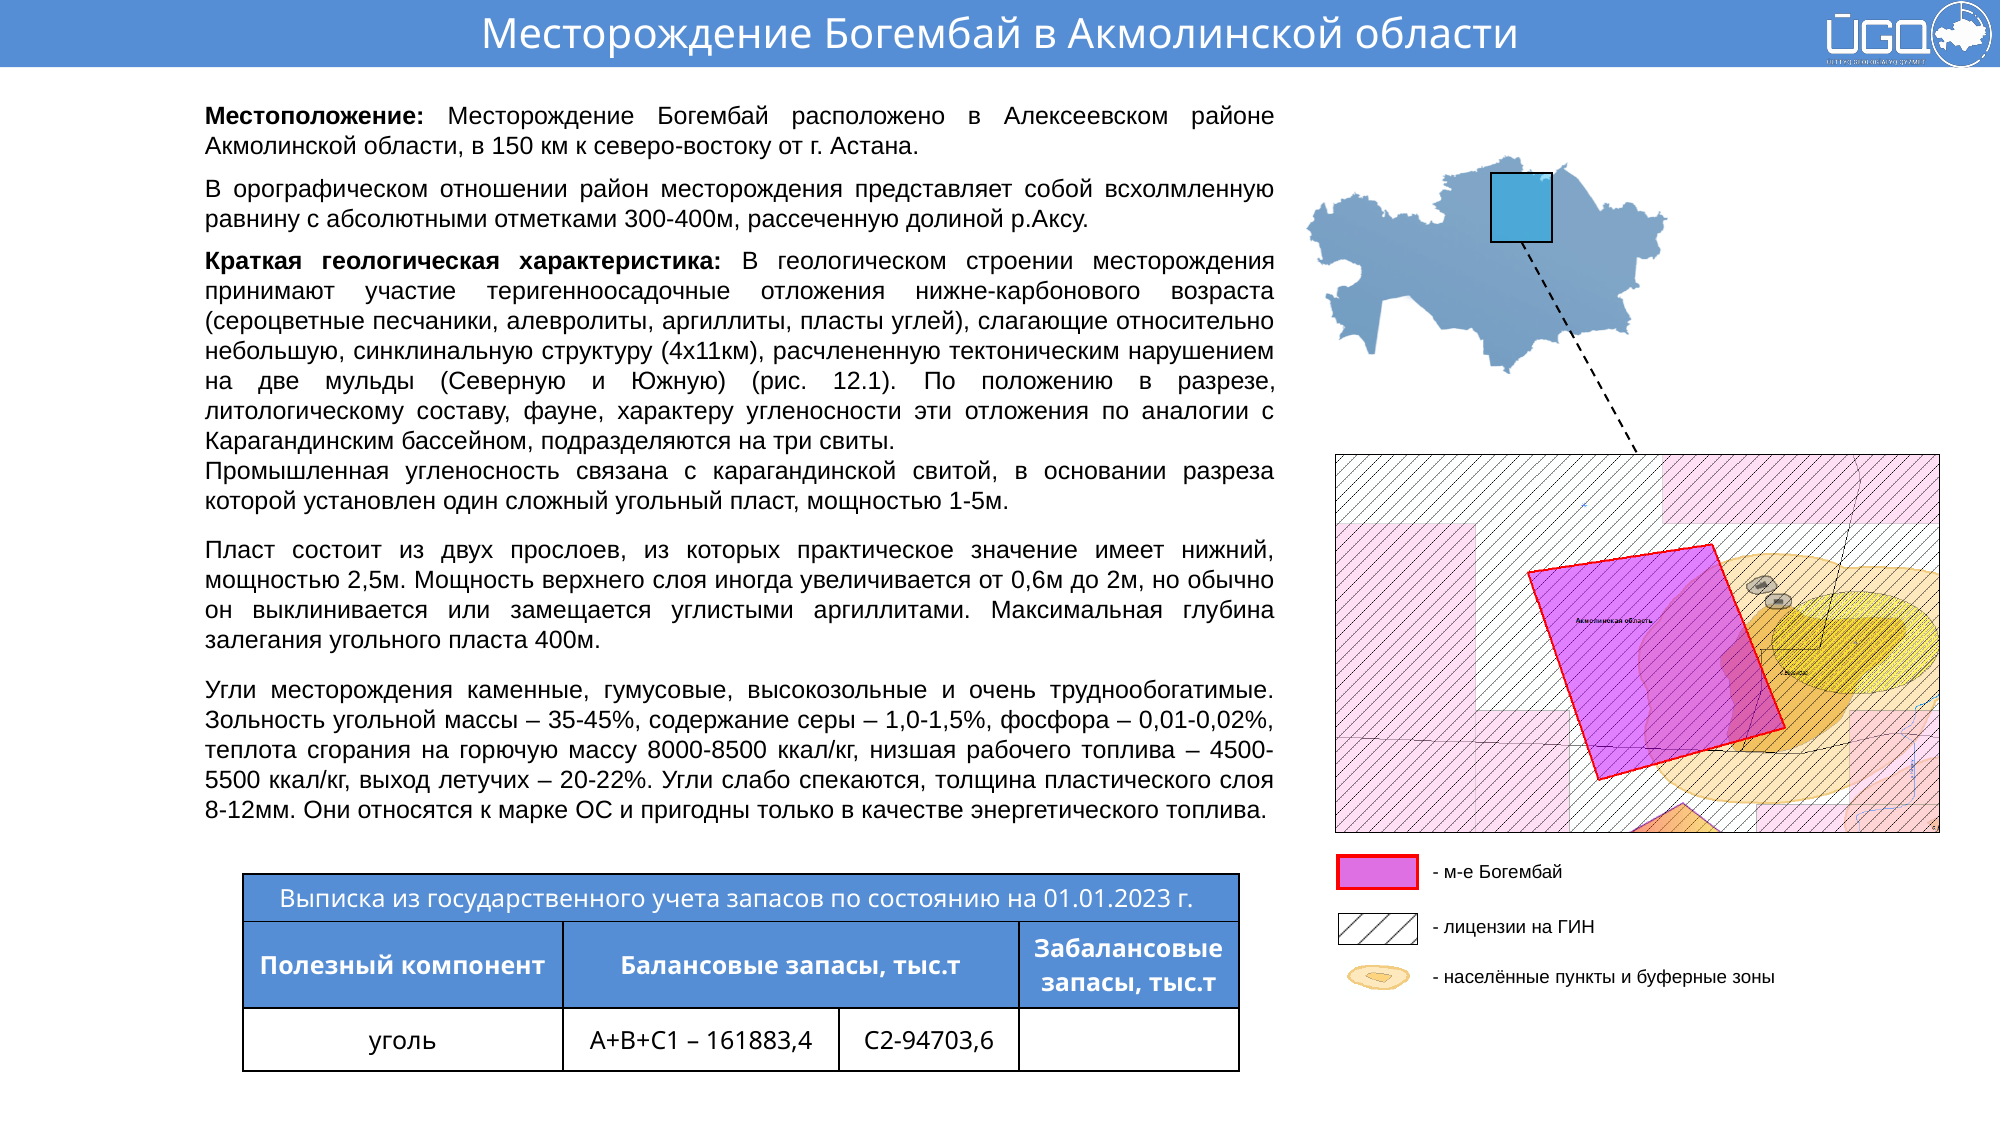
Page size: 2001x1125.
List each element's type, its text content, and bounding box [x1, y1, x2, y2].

picture [1337, 913, 1418, 945]
table_cell уголь [244, 1009, 562, 1070]
picture [1306, 155, 1668, 375]
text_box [1521, 241, 1638, 453]
table_header Выписка из государственного учета запасов по состоянию на 01.01.2023 г. [244, 875, 1238, 921]
table_cell Полезный компонент [244, 922, 562, 1007]
picture [1827, 1, 1992, 68]
text_box - лицензии на ГИН [1417, 907, 1705, 946]
table_cell С2-94703,6 [840, 1009, 1018, 1070]
picture [1345, 960, 1417, 996]
text_box - населённые пункты и буферные зоны [1417, 957, 1957, 995]
text_box - м-е Богембай [1417, 852, 1858, 890]
text_box [1337, 855, 1417, 890]
table_cell А+В+С1 – 161883,4 [564, 1009, 838, 1070]
table_cell Балансовые запасы, тыс.т [564, 922, 1018, 1007]
text_box Местоположение: Месторождение Богембай расположено в Алексеевском районе Акмолинской области, в 150 км к северо-востоку от г. Астана. В орографическом отношении район месторождения представляет собой всхолмленную равнину с абсолютными отметками 300-400м, рассеченную долиной р.Аксу. Краткая геологическая характеристика: В геологическом строении месторождения принимают участие теригенноосадочные отложения нижне-карбонового возраста (сероцветные песчаники, алевролиты, аргиллиты, пласты углей), слагающие относительно небольшую, синклинальную структуру (4х11км), расчлененную тектоническим нарушением на две мульды (Северную и Южную) (рис. 12.1). По положению в разрезе, литологическому составу, фауне, характеру угленосности эти отложения по аналогии с Карагандинским бассейном, подразделяются на три свиты. Промышленная угленосность связана с карагандинской свитой, в основании разреза которой установлен один сложный угольный пласт, мощностью 1-5м. Пласт состоит из двух прослоев, из которых практическое значение имеет нижний, мощностью 2,5м. Мощность верхнего слоя иногда увеличивается от 0,6м до 2м, но обычно он выклинивается или замещается углистыми аргиллитами. Максимальная глубина залегания угольного пласта 400м. Угли месторождения каменные, гумусовые, высокозольные и очень труднообогатимые. Зольность угольной массы – 35-45%, содержание серы – 1,0-1,5%, фосфора – 0,01-0,02%, теплота сгорания на горючую массу 8000-8500 ккал/кг, низшая рабочего топлива – 4500-5500 ккал/кг, выход летучих – 20-22%. Угли слабо спекаются, толщина пластического слоя 8-12мм. Они относятся к марке ОС и пригодны только в качестве энергетического топлива. [190, 92, 1292, 861]
picture [1335, 453, 1940, 833]
table_cell [1020, 1009, 1238, 1070]
table_cell Забалансовые запасы, тыс.т [1020, 922, 1238, 1007]
text_box Месторождение Богембай в Акмолинской области [0, 0, 2000, 68]
